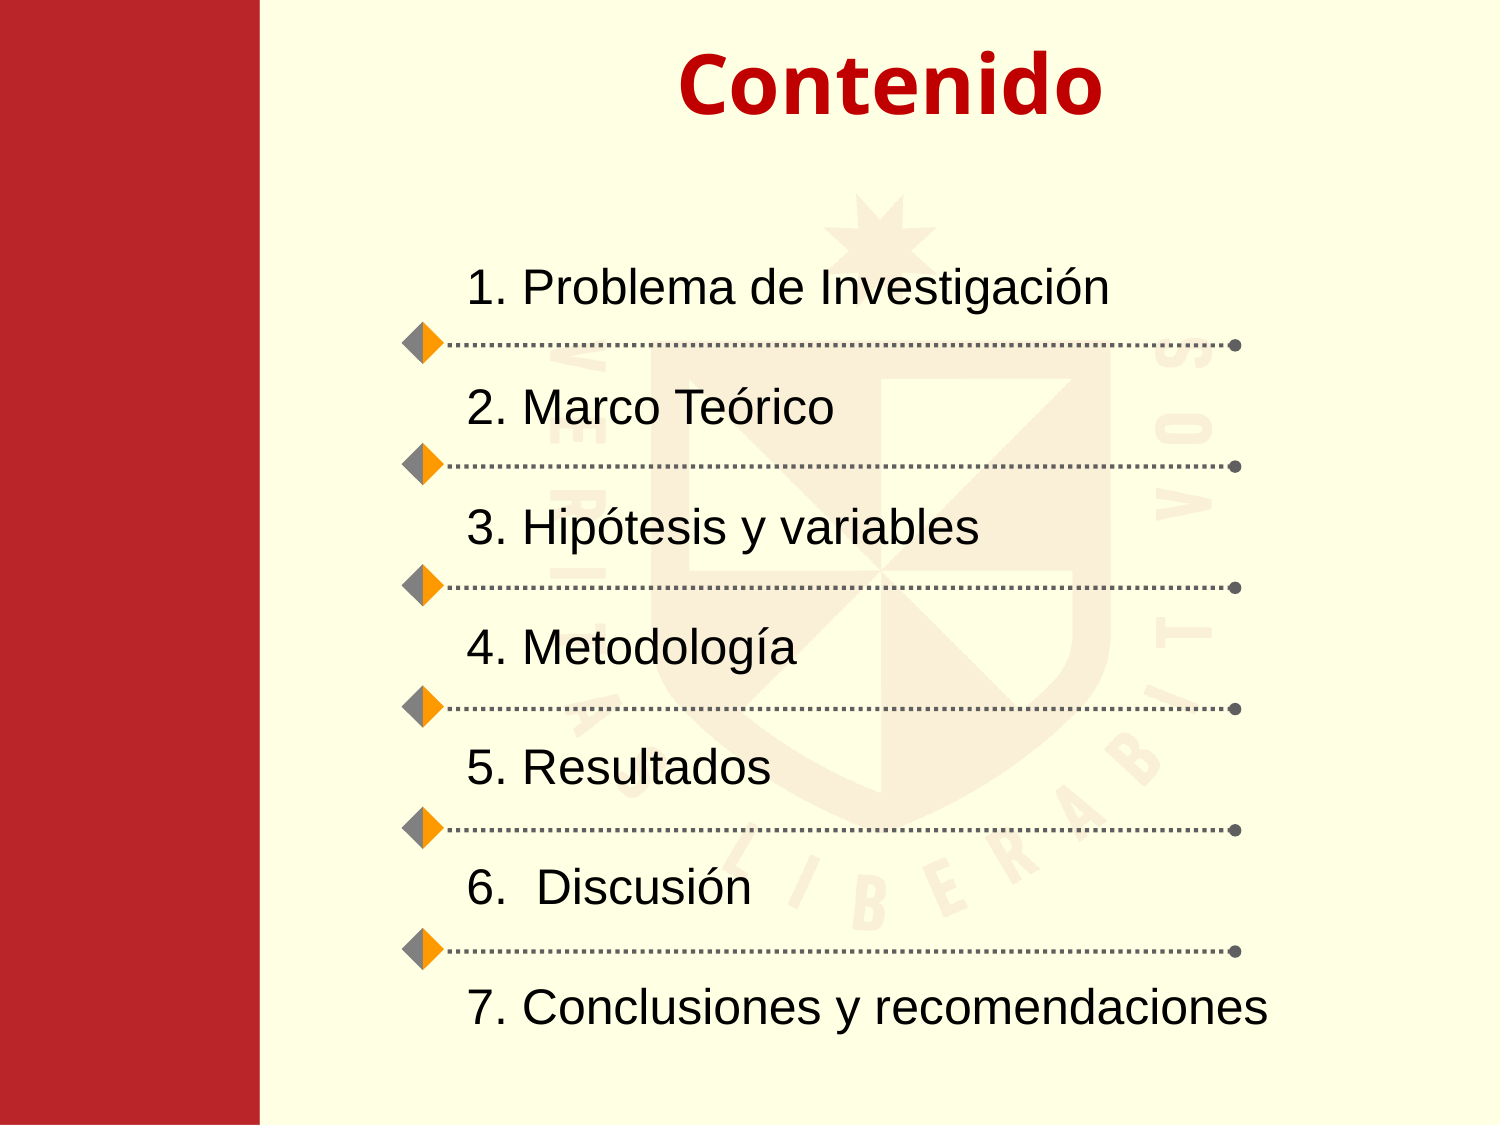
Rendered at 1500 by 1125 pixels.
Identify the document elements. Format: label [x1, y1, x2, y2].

picture [0, 0, 1500, 1125]
text_box [407, 934, 1236, 964]
text_box [407, 327, 1236, 358]
text_box [407, 691, 1236, 722]
text_box [407, 570, 1236, 601]
text_box [407, 449, 1236, 480]
text_box [407, 812, 1236, 843]
